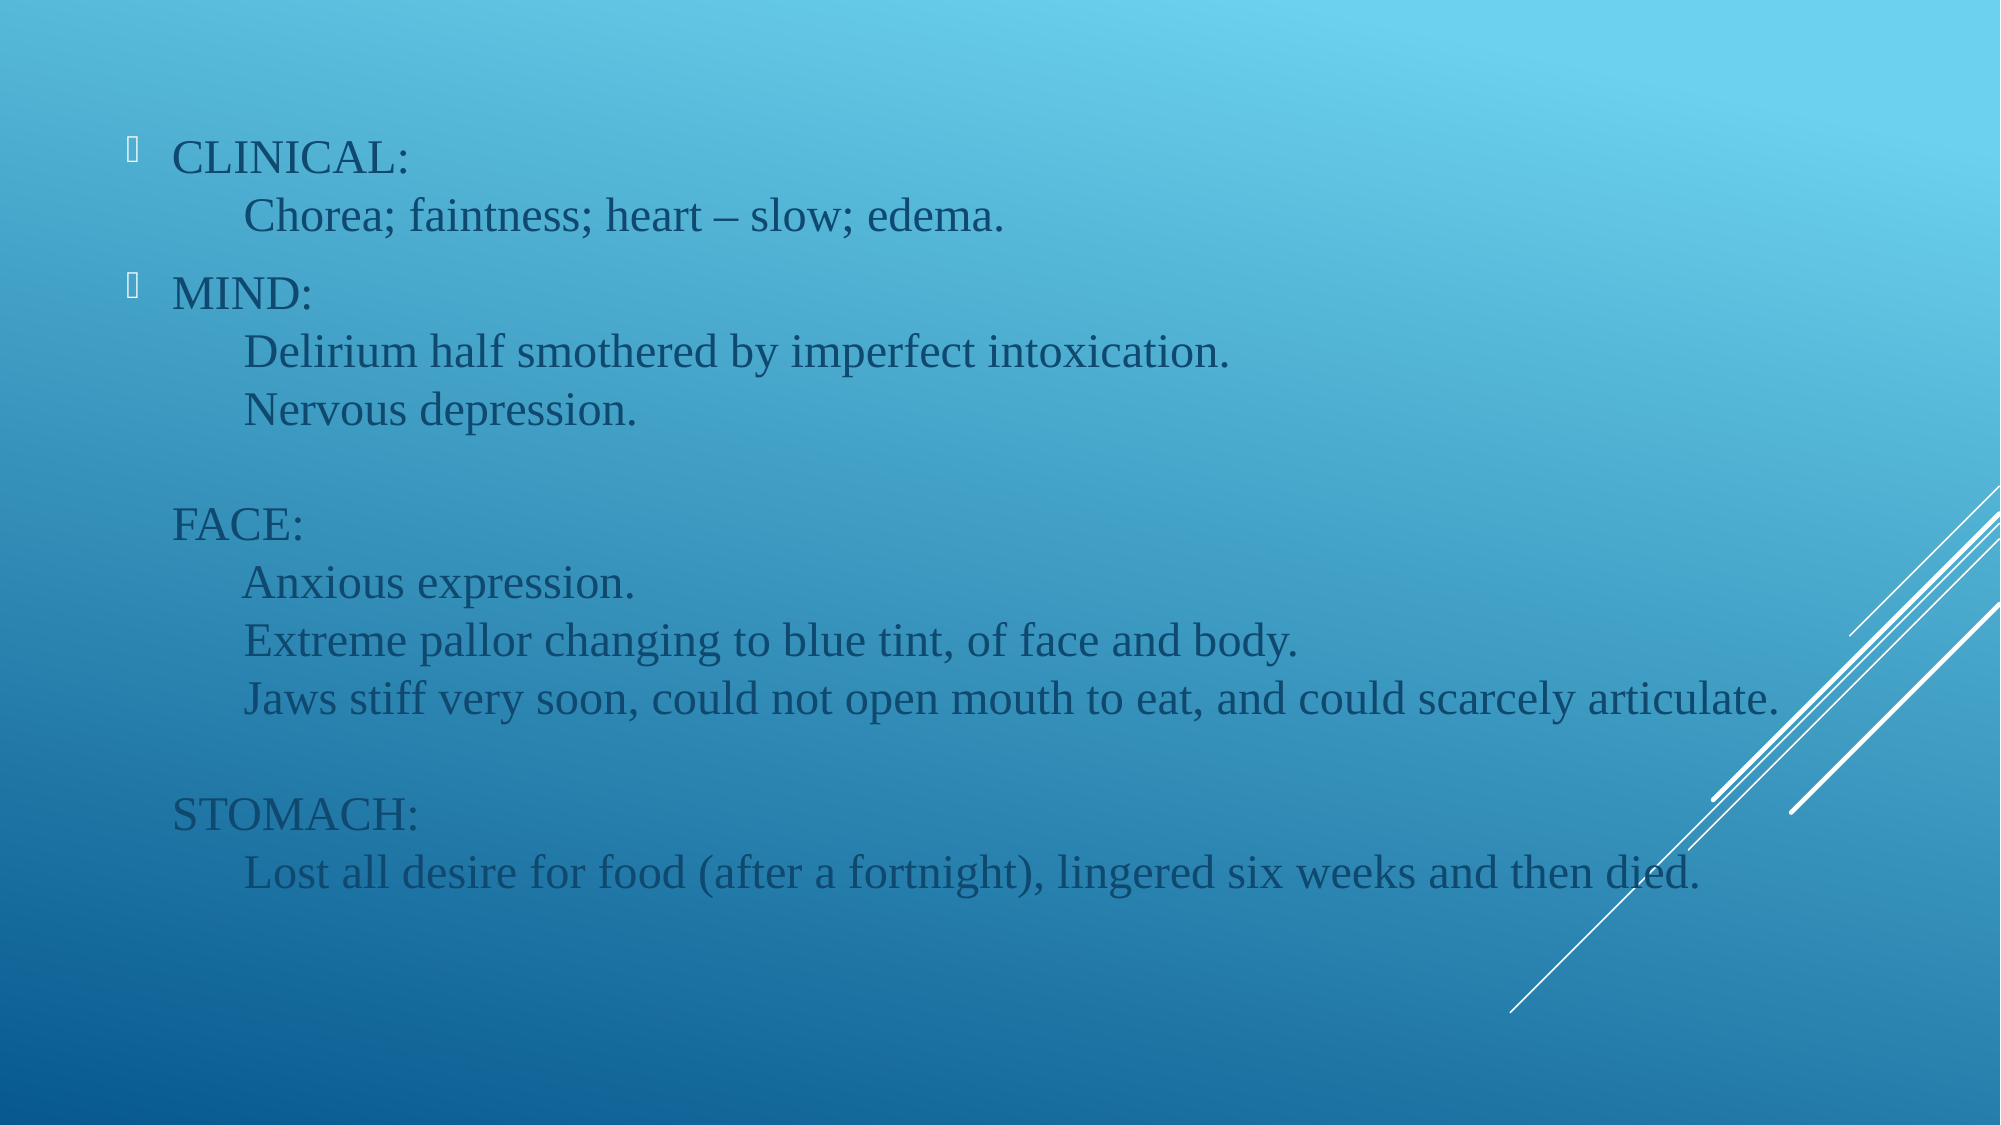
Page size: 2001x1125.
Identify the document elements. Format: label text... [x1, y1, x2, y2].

list CLINICAL: Chorea; faintness; heart – slow; edema. MIND: Delirium half smothered by imperfect intoxication. Nervous depression. FACE: Anxious expression. Extreme pallor changing to blue tint, of face and body. Jaws stiff very soon, could not open mouth to eat, and could scarcely articulate. STOMACH: Lost all desire for food (after a fortnight), lingered six weeks and then died. [111, 115, 1885, 1049]
